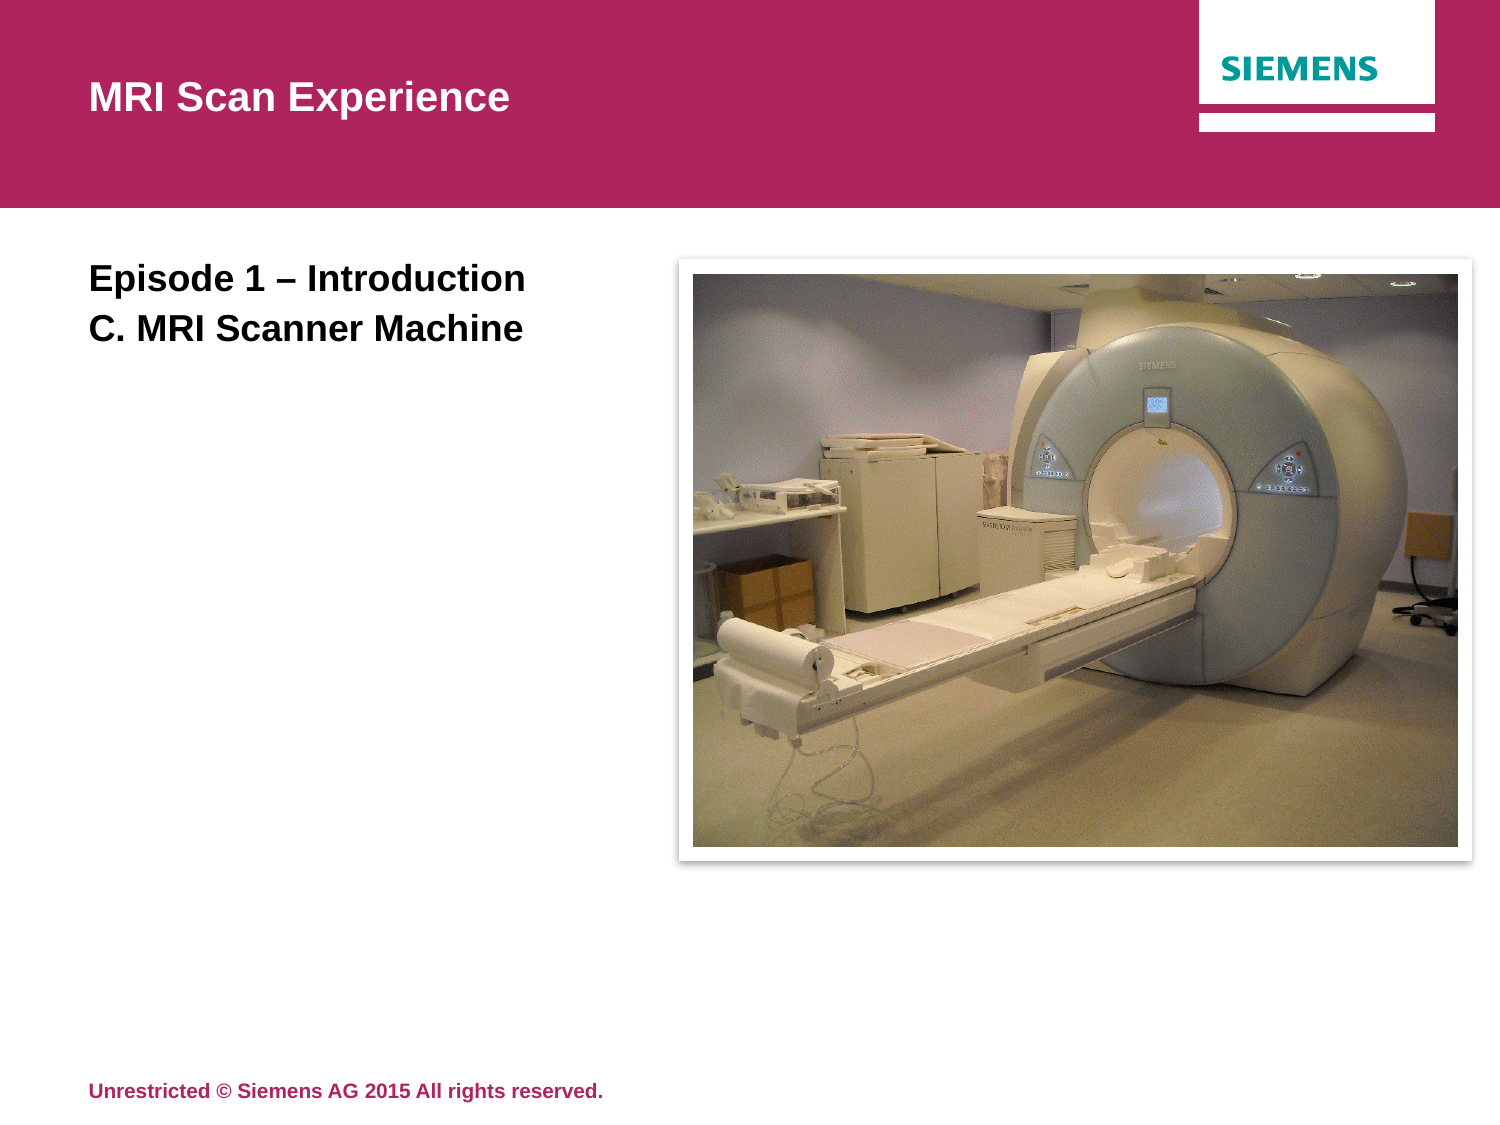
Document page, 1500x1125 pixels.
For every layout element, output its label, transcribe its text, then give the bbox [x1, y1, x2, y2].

list Episode 1 – Introduction C. MRI Scanner Machine [88, 231, 694, 1012]
picture [692, 273, 1458, 847]
title MRI Scan Experience [0, 0, 1458, 209]
